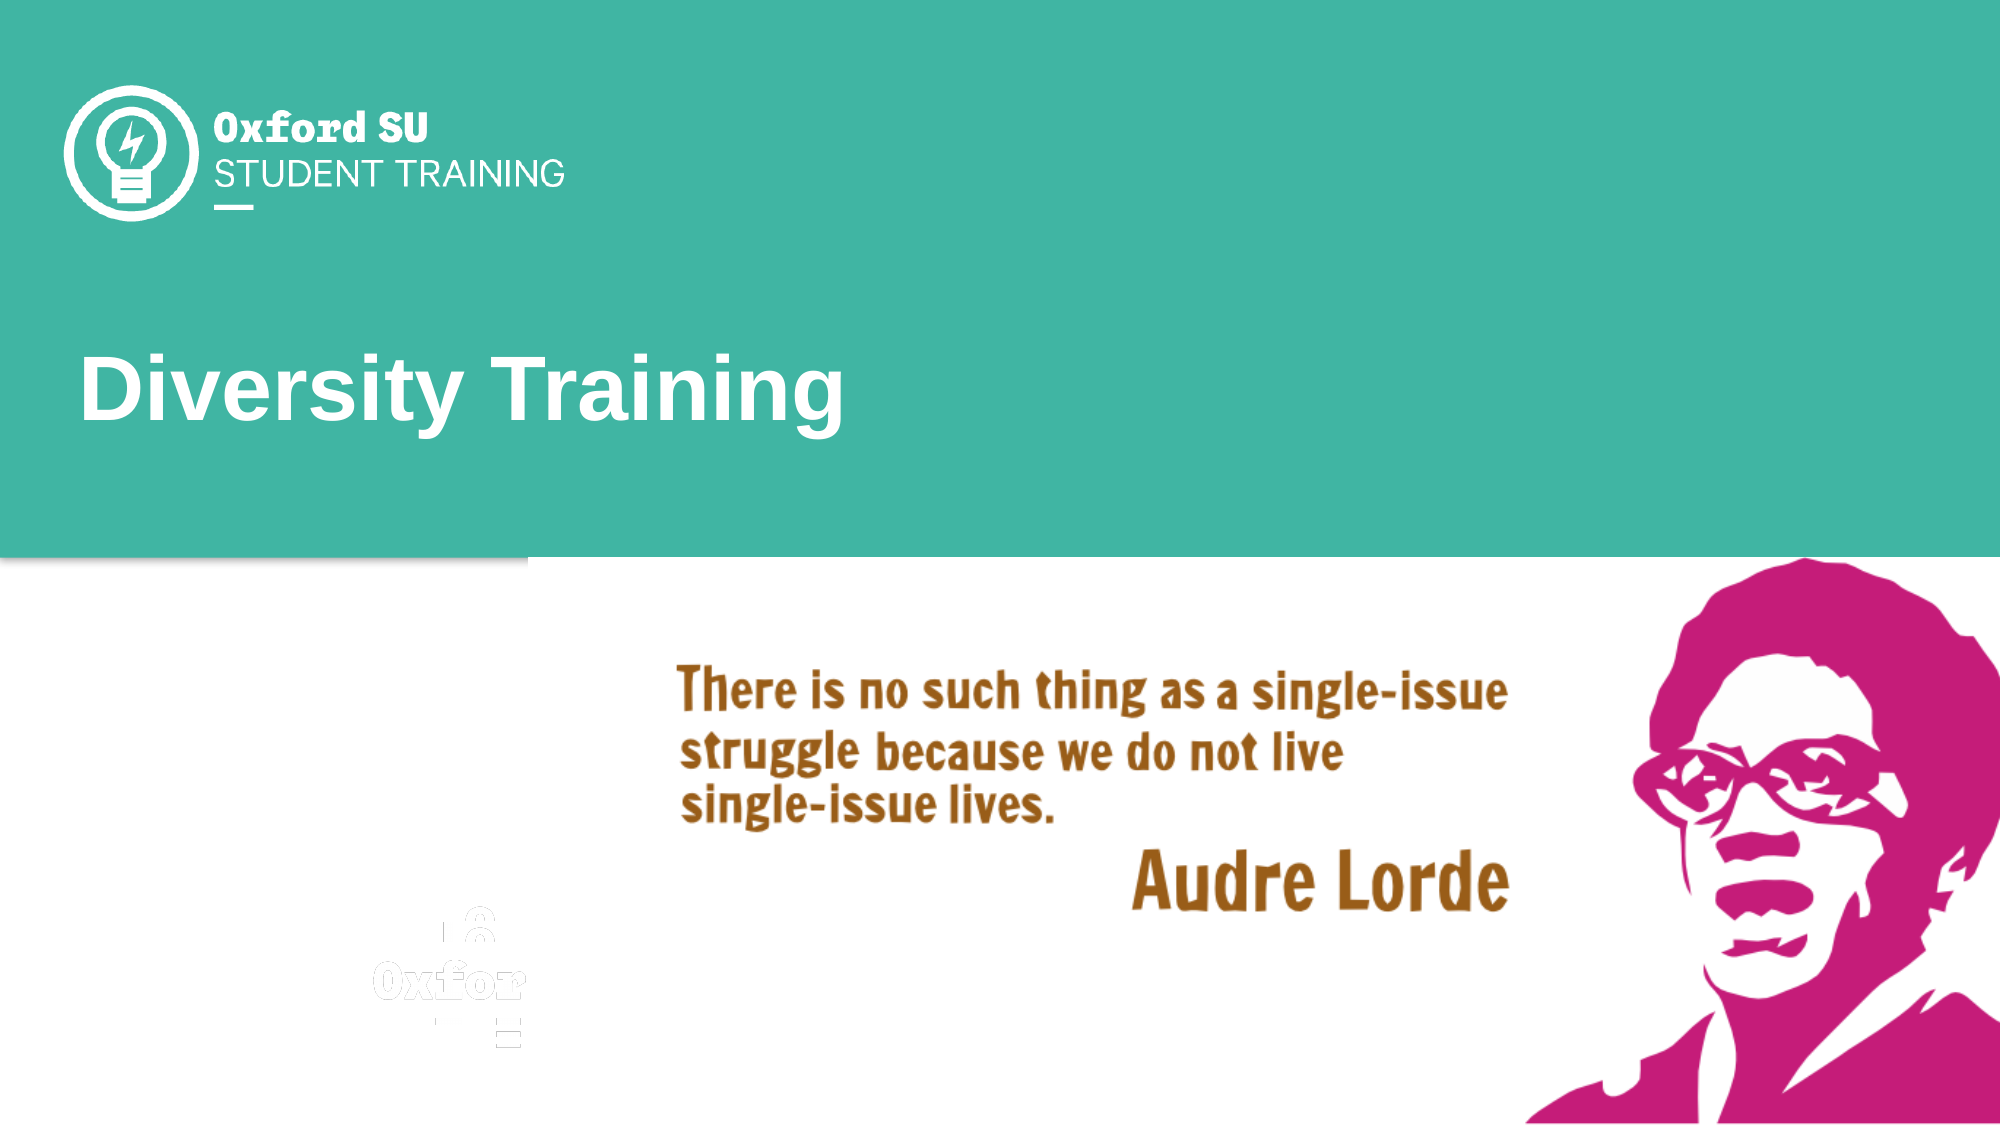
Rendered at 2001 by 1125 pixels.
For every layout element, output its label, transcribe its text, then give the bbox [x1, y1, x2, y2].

picture [63, 85, 581, 271]
text_box [0, 0, 2000, 558]
title Diversity Training [63, 209, 1065, 558]
picture [349, 557, 2000, 1125]
